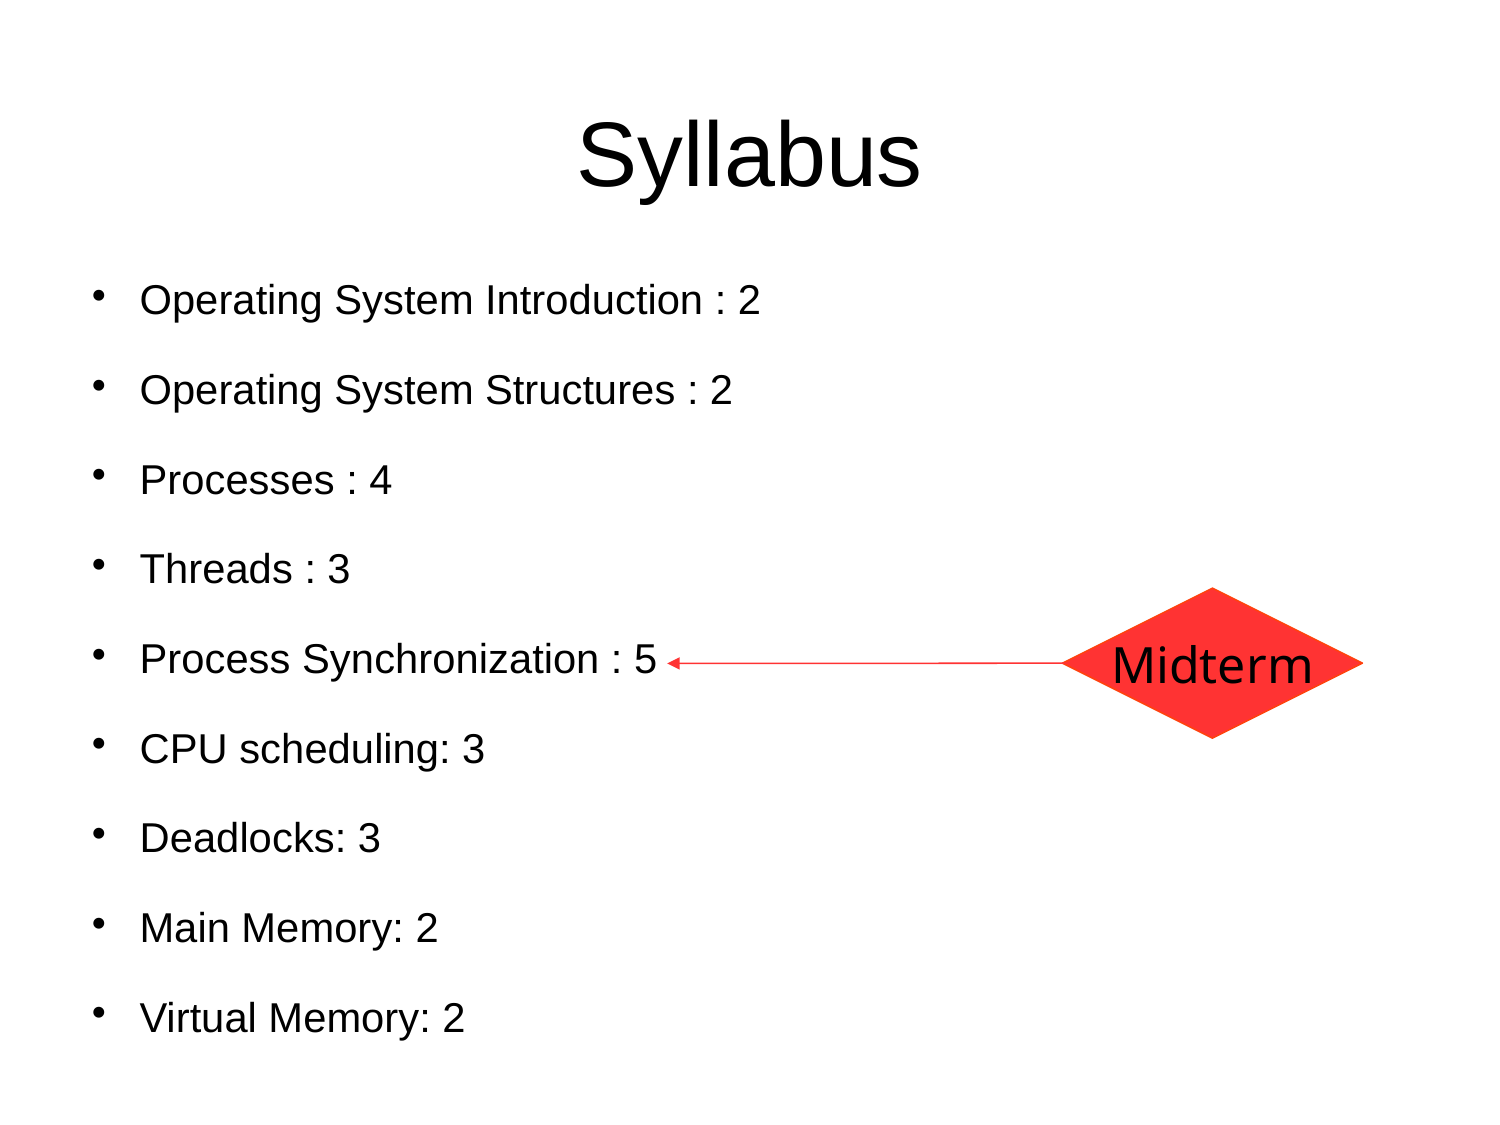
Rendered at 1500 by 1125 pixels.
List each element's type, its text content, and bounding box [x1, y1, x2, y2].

text_box Midterm [1062, 588, 1363, 739]
text_box Operating System Introduction : 2 Operating System Structures : 2 Processes : 4 Threads : 3 Process Synchronization : 5 CPU scheduling: 3 Deadlocks: 3 Main Memory: 2 Virtual Memory: 2 [74, 263, 1425, 1075]
text_box Syllabus [74, 44, 1425, 233]
text_box [667, 657, 1068, 670]
